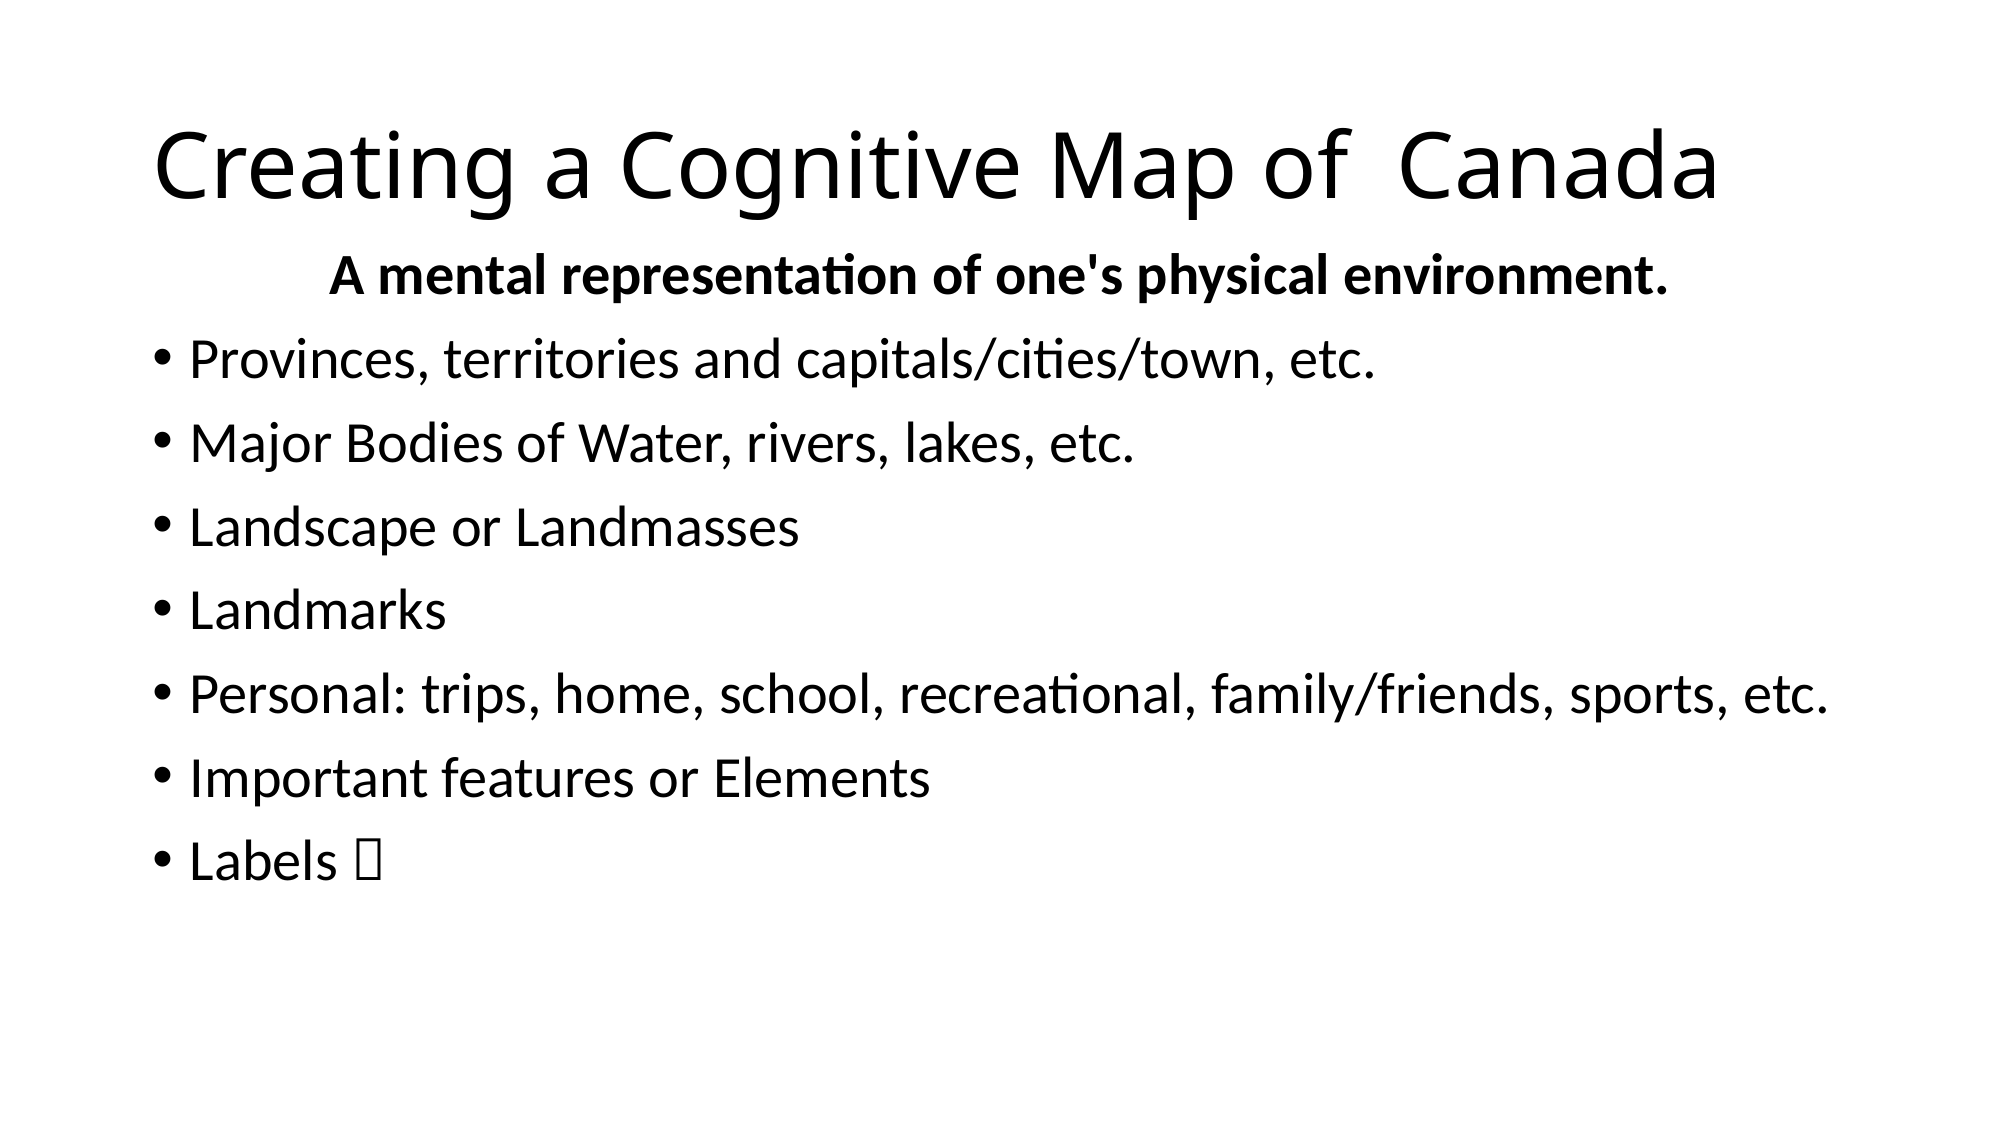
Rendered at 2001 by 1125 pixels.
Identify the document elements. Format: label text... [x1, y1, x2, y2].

list A mental representation of one's physical environment. Provinces, territories and capitals/cities/town, etc. Major Bodies of Water, rivers, lakes, etc. Landscape or Landmasses Landmarks Personal: trips, home, school, recreational, family/friends, sports, etc. Important features or Elements Labels  [137, 237, 1863, 1014]
title Creating a Cognitive Map of Canada [137, 59, 1863, 237]
